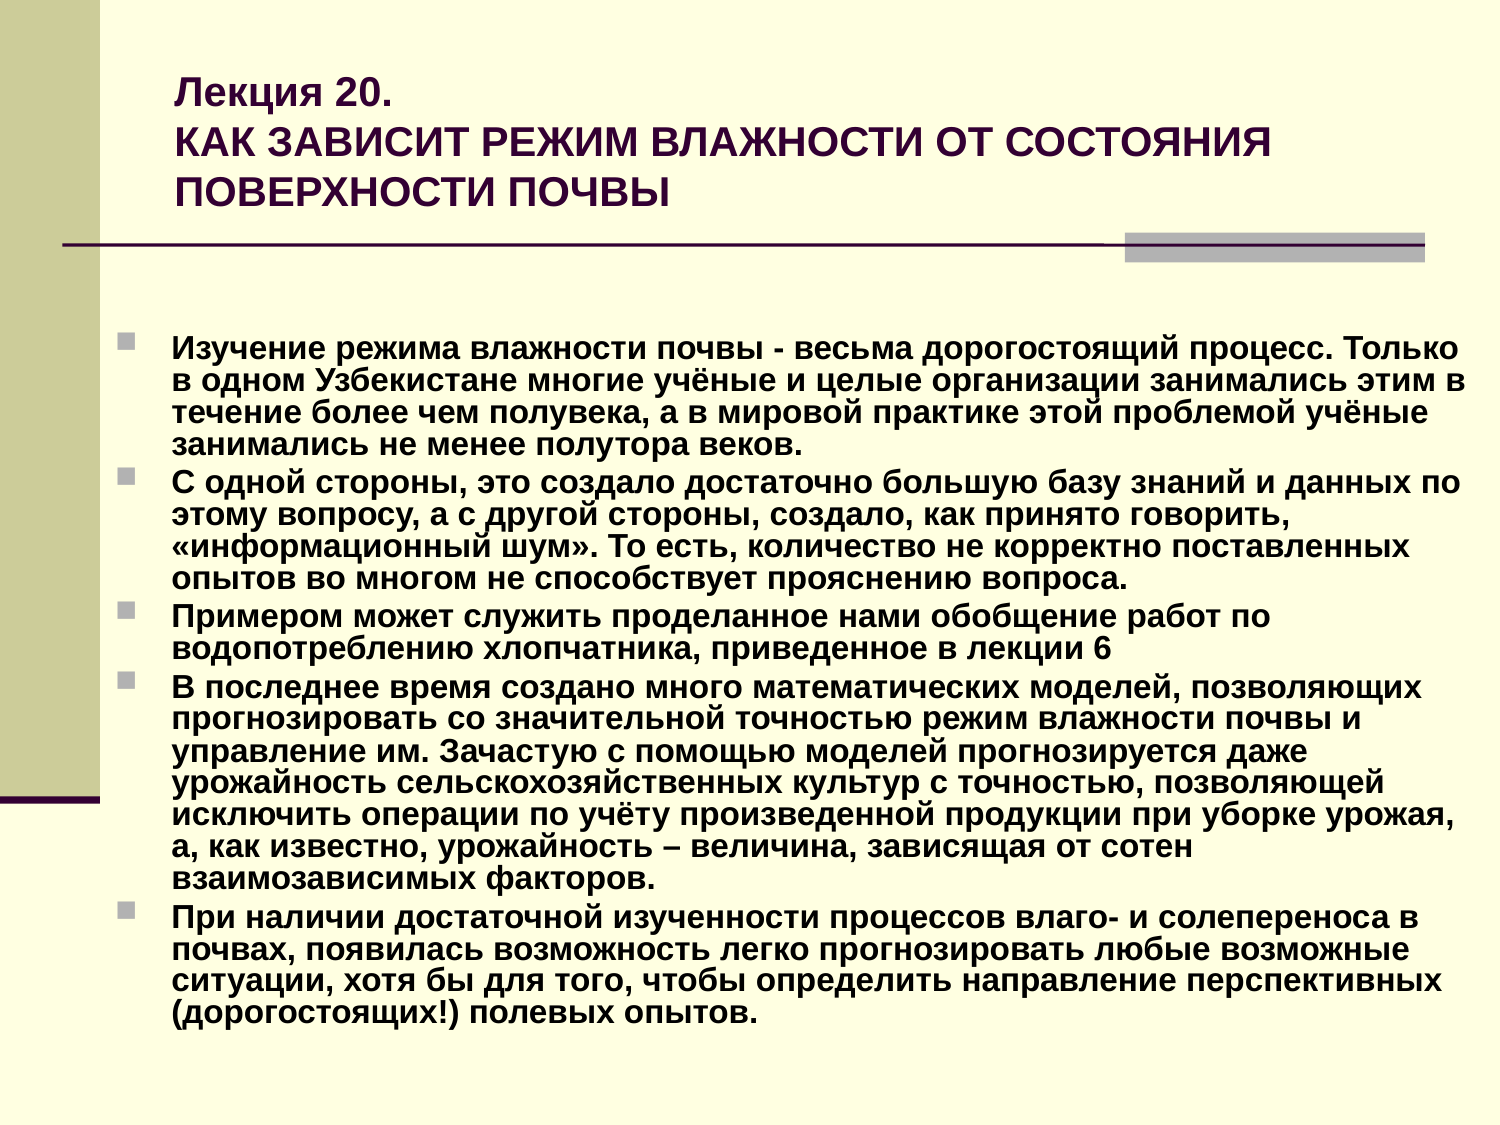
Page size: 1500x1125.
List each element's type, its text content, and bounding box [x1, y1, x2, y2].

list Изучение режима влажности почвы - весьма дорогостоящий процесс. Только в одном Узбекистане многие учёные и целые организации занимались этим в течение более чем полувека, а в мировой практике этой проблемой учёные занимались не менее полутора веков. С одной стороны, это создало достаточно большую базу знаний и данных по этому вопросу, а с другой стороны, создало, как принято говорить, «информационный шум». То есть, количество не корректно поставленных опытов во многом не способствует прояснению вопроса. Примером может служить проделанное нами обобщение работ по водопотреблению хлопчатника, приведенное в лекции 6 В последнее время создано много математических моделей, позволяющих прогнозировать со значительной точностью режим влажности почвы и управление им. Зачастую с помощью моделей прогнозируется даже урожайность сельскохозяйственных культур с точностью, позволяющей исключить операции по учёту произведенной продукции при уборке урожая, а, как известно, урожайность – величина, зависящая от сотен взаимозависимых факторов. При наличии достаточной изученности процессов влаго- и солепереноса в почвах, появилась возможность легко прогнозировать любые возможные ситуации, хотя бы для того, чтобы определить направление перспективных (дорогостоящих!) полевых опытов. [100, 326, 1500, 1076]
title Лекция 20. КАК ЗАВИСИТ РЕЖИМ ВЛАЖНОСТИ ОТ СОСТОЯНИЯ ПОВЕРХНОСТИ ПОЧВЫ [159, 45, 1424, 234]
